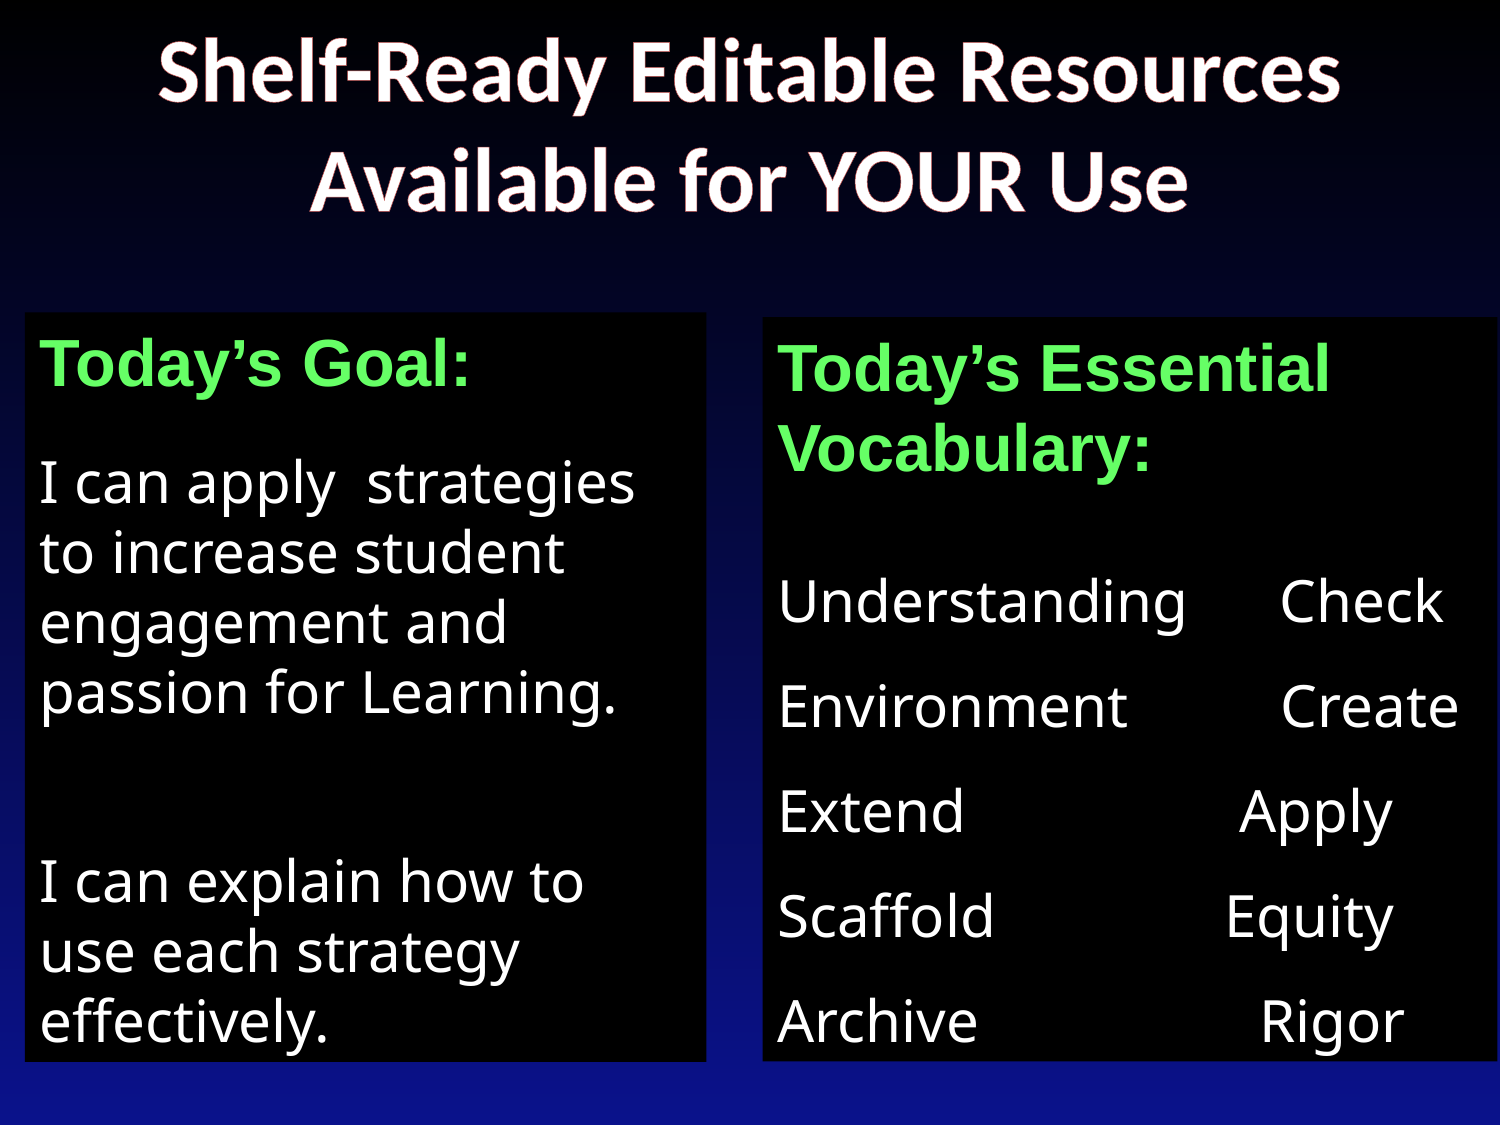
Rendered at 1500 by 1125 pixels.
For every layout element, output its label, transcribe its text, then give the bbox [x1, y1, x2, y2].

text_box Today’s Essential Vocabulary: Understanding Check Environment Create Extend Apply Scaffold Equity Archive Rigor [762, 317, 1498, 1062]
text_box Today’s Goal: I can apply strategies to increase student engagement and passion for Learning. I can explain how to use each strategy effectively. [24, 312, 707, 1062]
text_box Shelf-Ready Editable Resources Available for YOUR Use [0, 2, 1500, 238]
